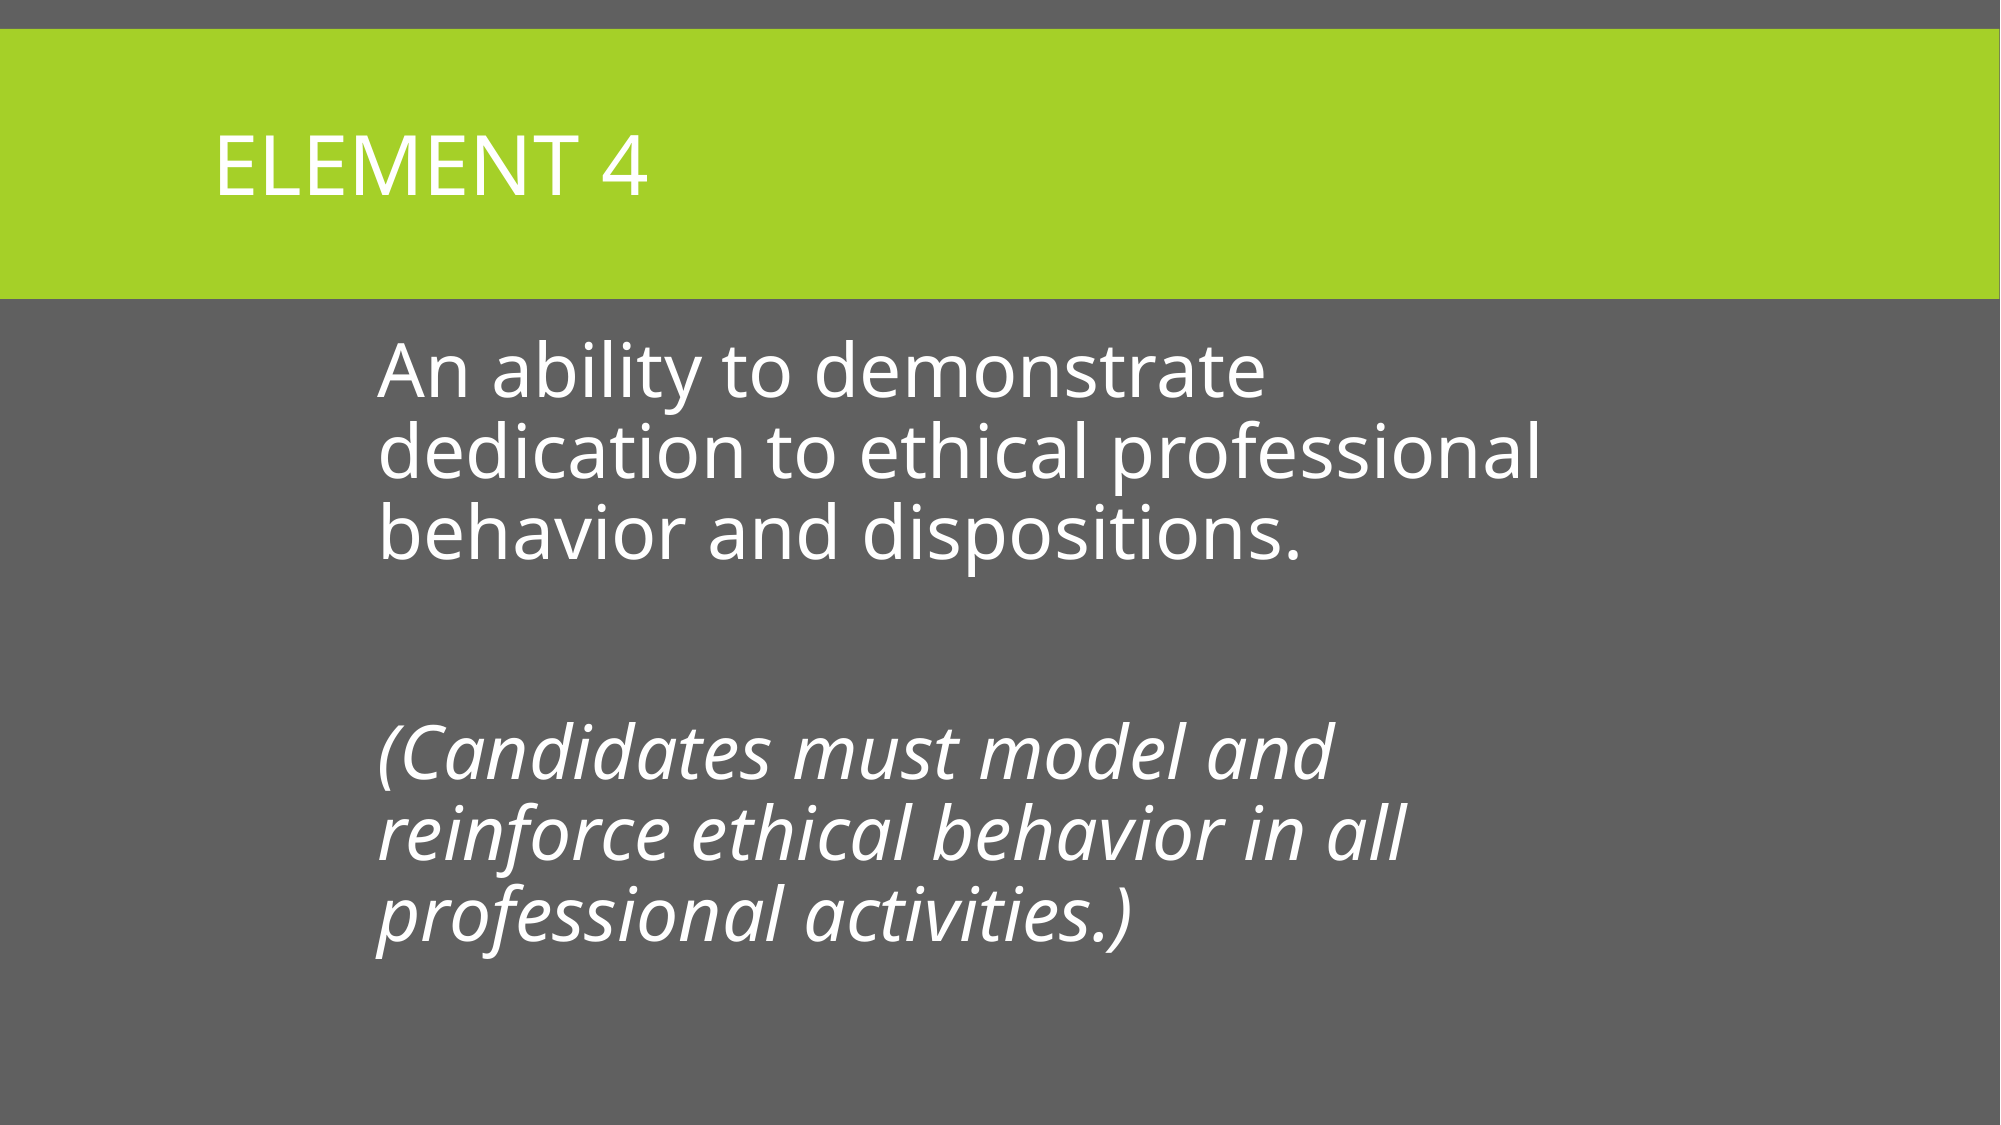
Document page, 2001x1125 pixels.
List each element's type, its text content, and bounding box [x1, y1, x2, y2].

list An ability to demonstrate dedication to ethical professional behavior and dispositions. (Candidates must model and reinforce ethical behavior in all professional activities.) [362, 324, 1638, 1000]
title Element 4 [197, 46, 1803, 295]
